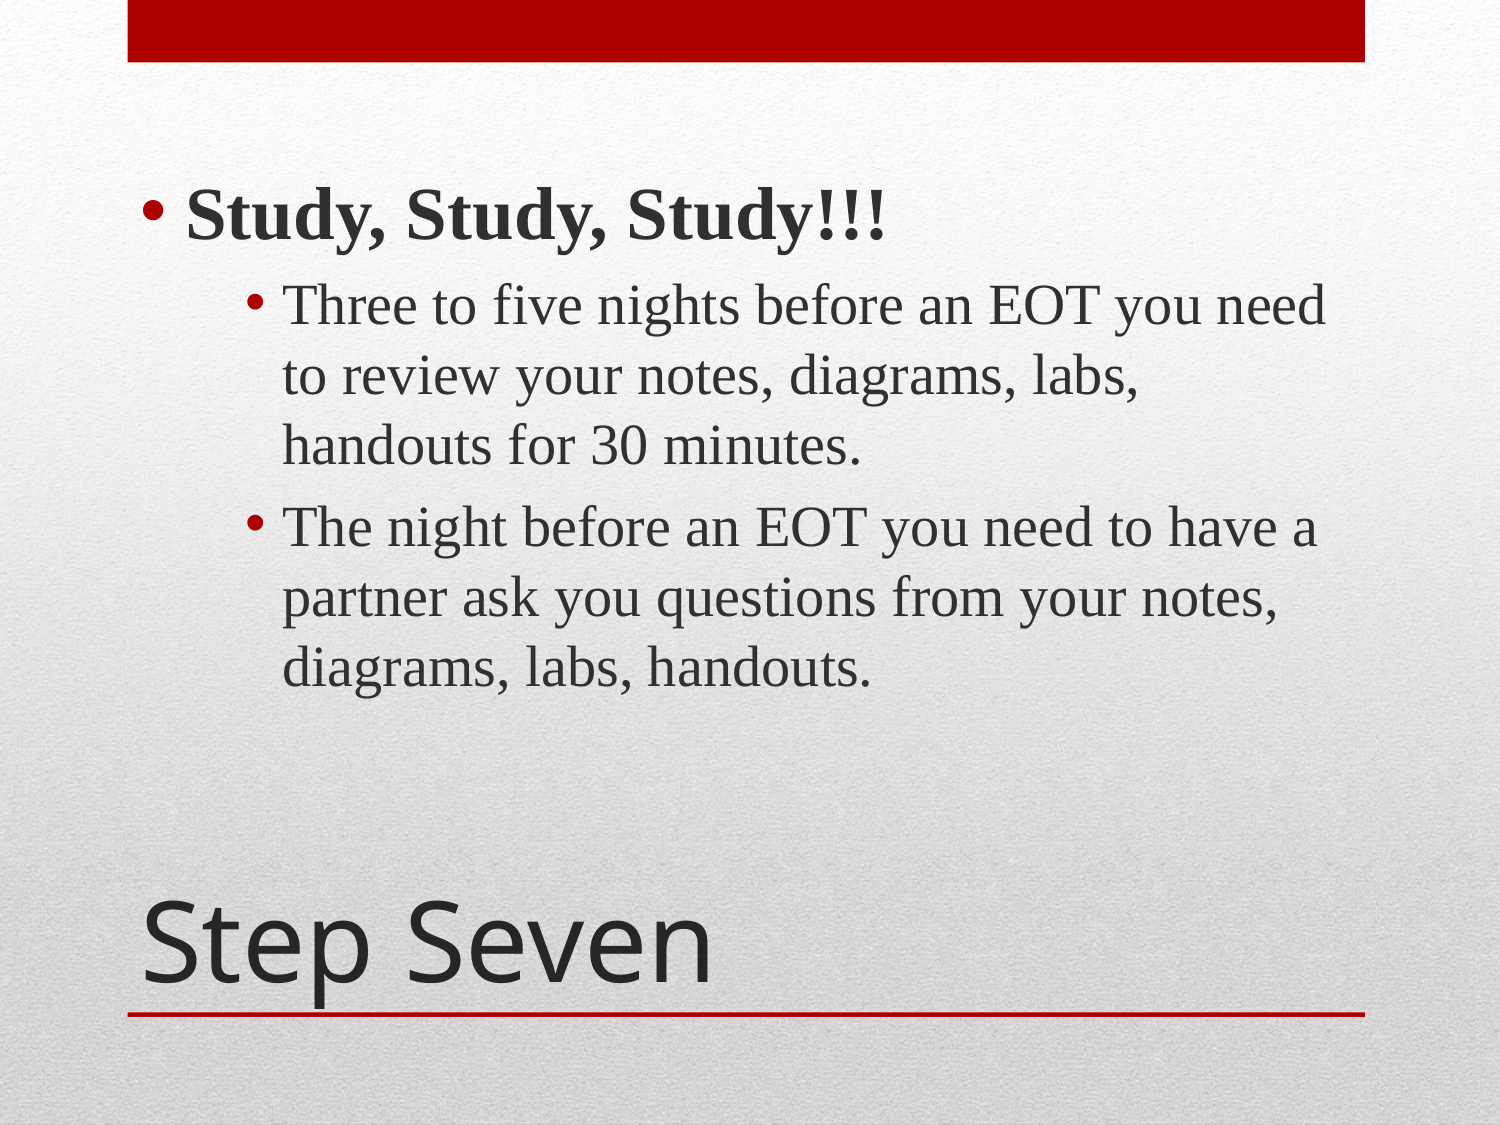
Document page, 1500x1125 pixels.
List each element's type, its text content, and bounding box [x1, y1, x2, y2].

title Step Seven [125, 750, 1238, 1013]
list Study, Study, Study!!! Three to five nights before an EOT you need to review your notes, diagrams, labs, handouts for 30 minutes. The night before an EOT you need to have a partner ask you questions from your notes, diagrams, labs, handouts. [125, 112, 1363, 750]
